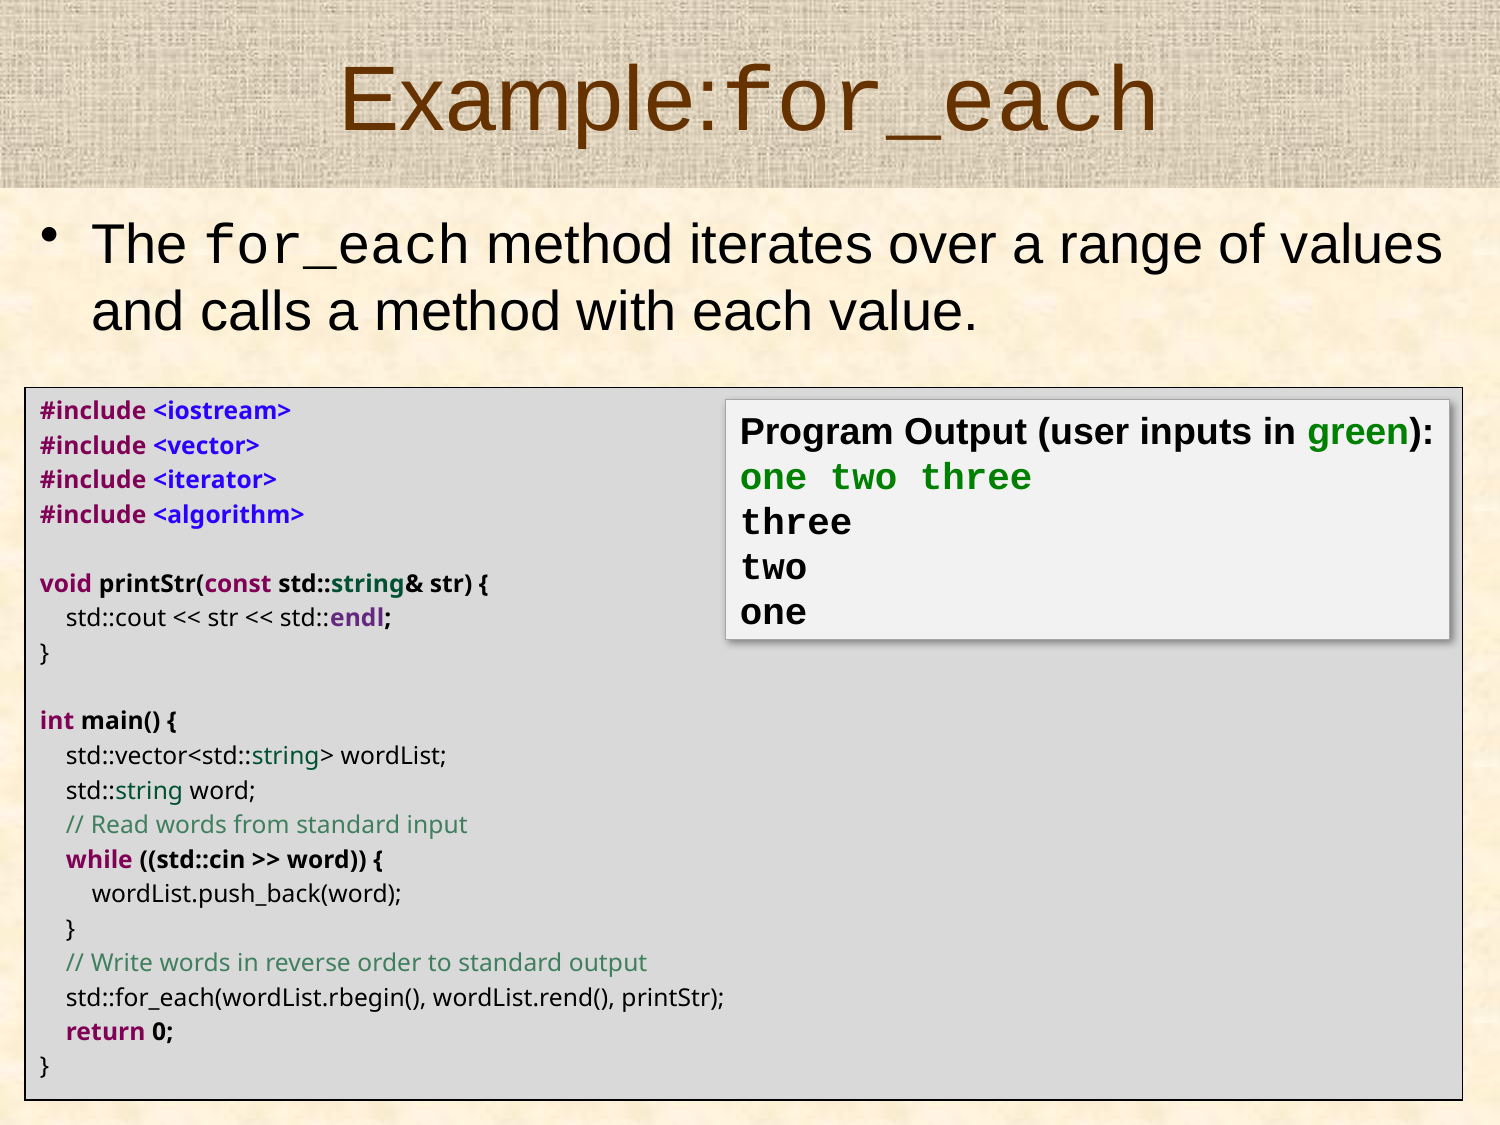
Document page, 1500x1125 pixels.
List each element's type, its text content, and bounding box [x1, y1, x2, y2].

title Example:for_each [0, 0, 1500, 188]
text_box Program Output (user inputs in green): one two three three two one [725, 399, 1450, 640]
text_box #include <iostream> #include <vector> #include <iterator> #include <algorithm> void printStr(const std::string& str) { std::cout << str << std::endl; } int main() { std::vector<std::string> wordList; std::string word; // Read words from standard input while ((std::cin >> word)) { wordList.push_back(word); } // Write words in reverse order to standard output std::for_each(wordList.rbegin(), wordList.rend(), printStr); return 0; } [24, 387, 1463, 1100]
picture [0, 188, 1500, 1125]
list The for_each method iterates over a range of values and calls a method with each value. [24, 200, 1463, 350]
